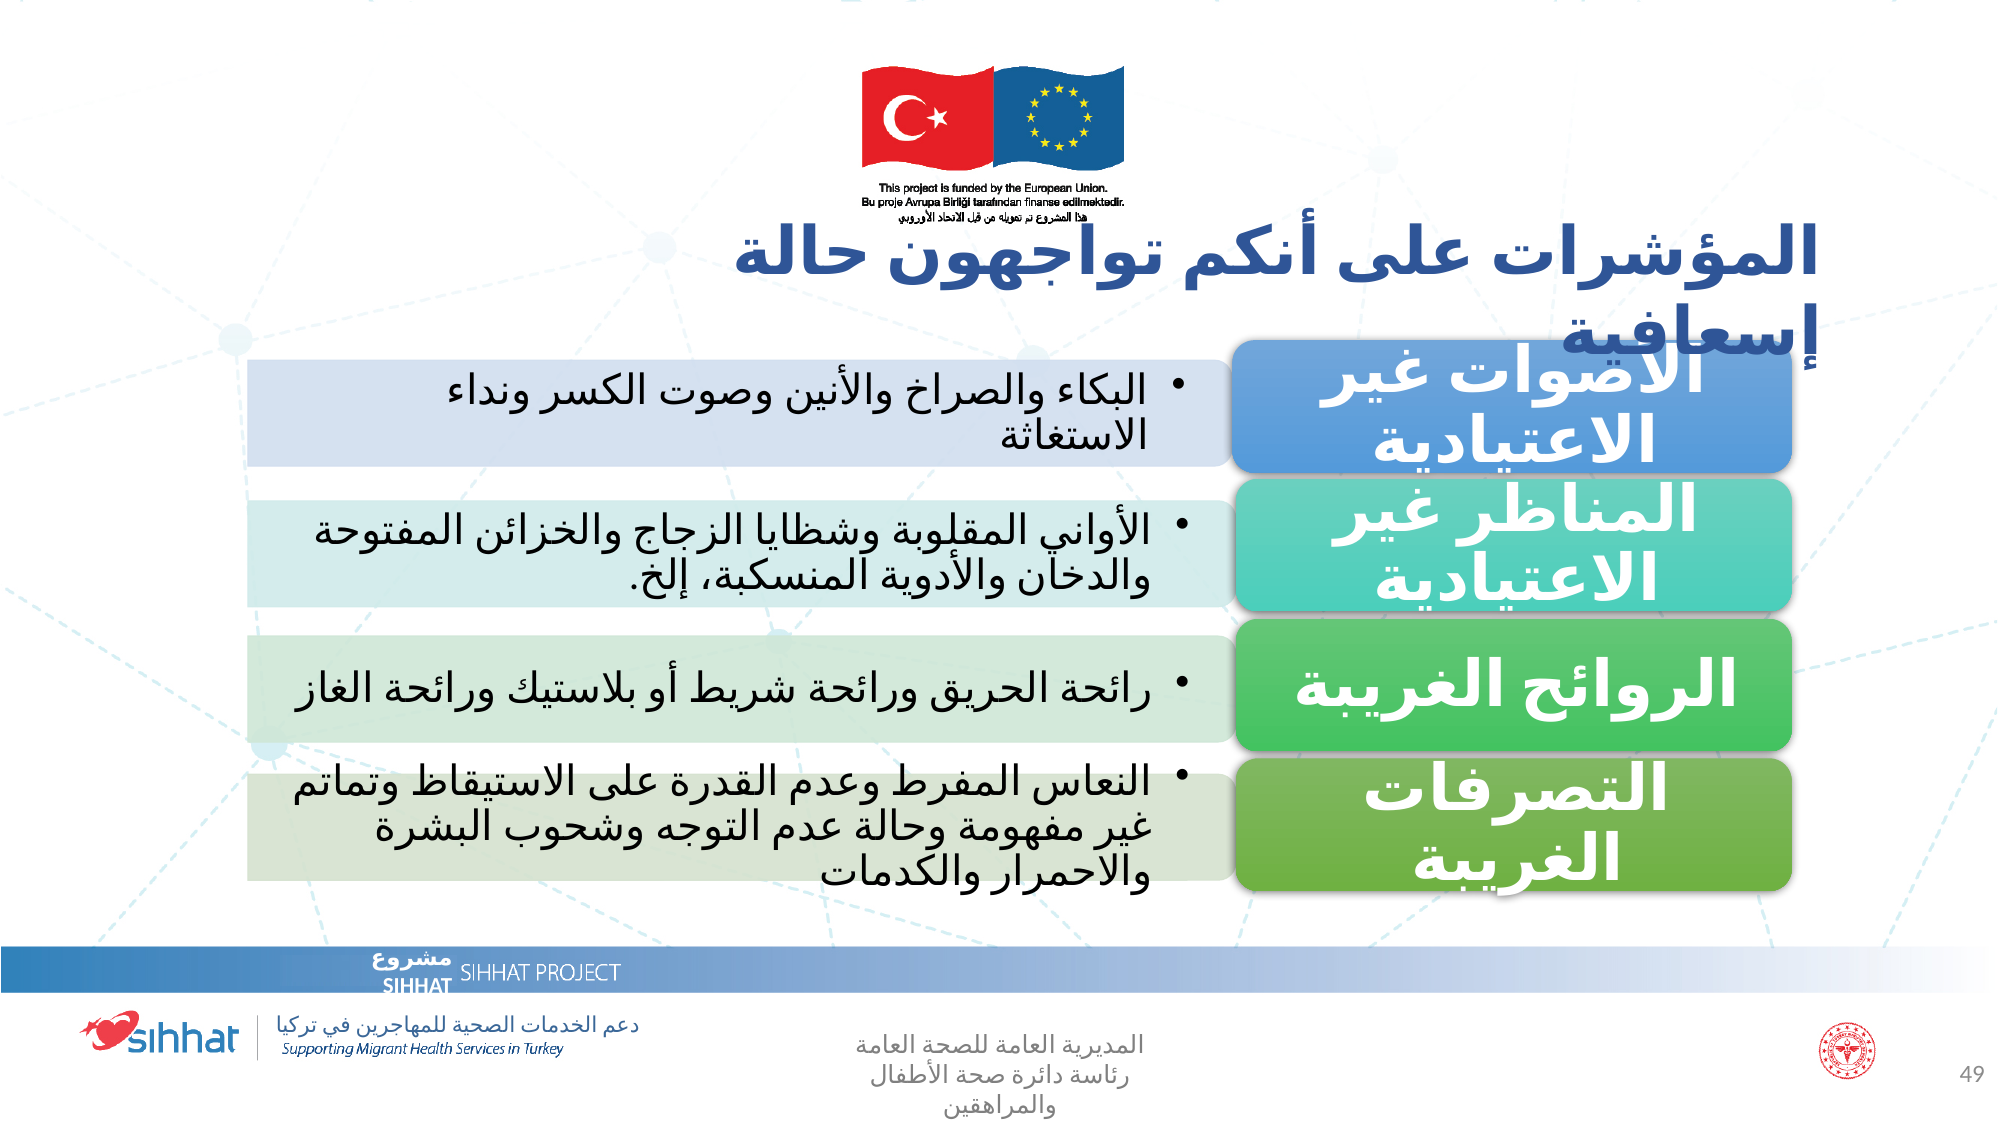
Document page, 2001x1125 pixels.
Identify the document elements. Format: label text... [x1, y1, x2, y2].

text_box المؤشرات على أنكم تواجهون حالة إسعافية [499, 240, 1838, 336]
text_box المديرية العامة للصحة العامة رئاسة دائرة صحة الأطفال والمراهقين [792, 1031, 1208, 1115]
picture [0, 0, 2000, 1125]
slide_number 49 [1550, 1042, 2000, 1103]
text_box دعم الخدمات الصحية للمهاجرين في تركيا [258, 1011, 706, 1037]
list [247, 340, 1792, 891]
text_box مشروع SIHHAT [457, 955, 468, 986]
